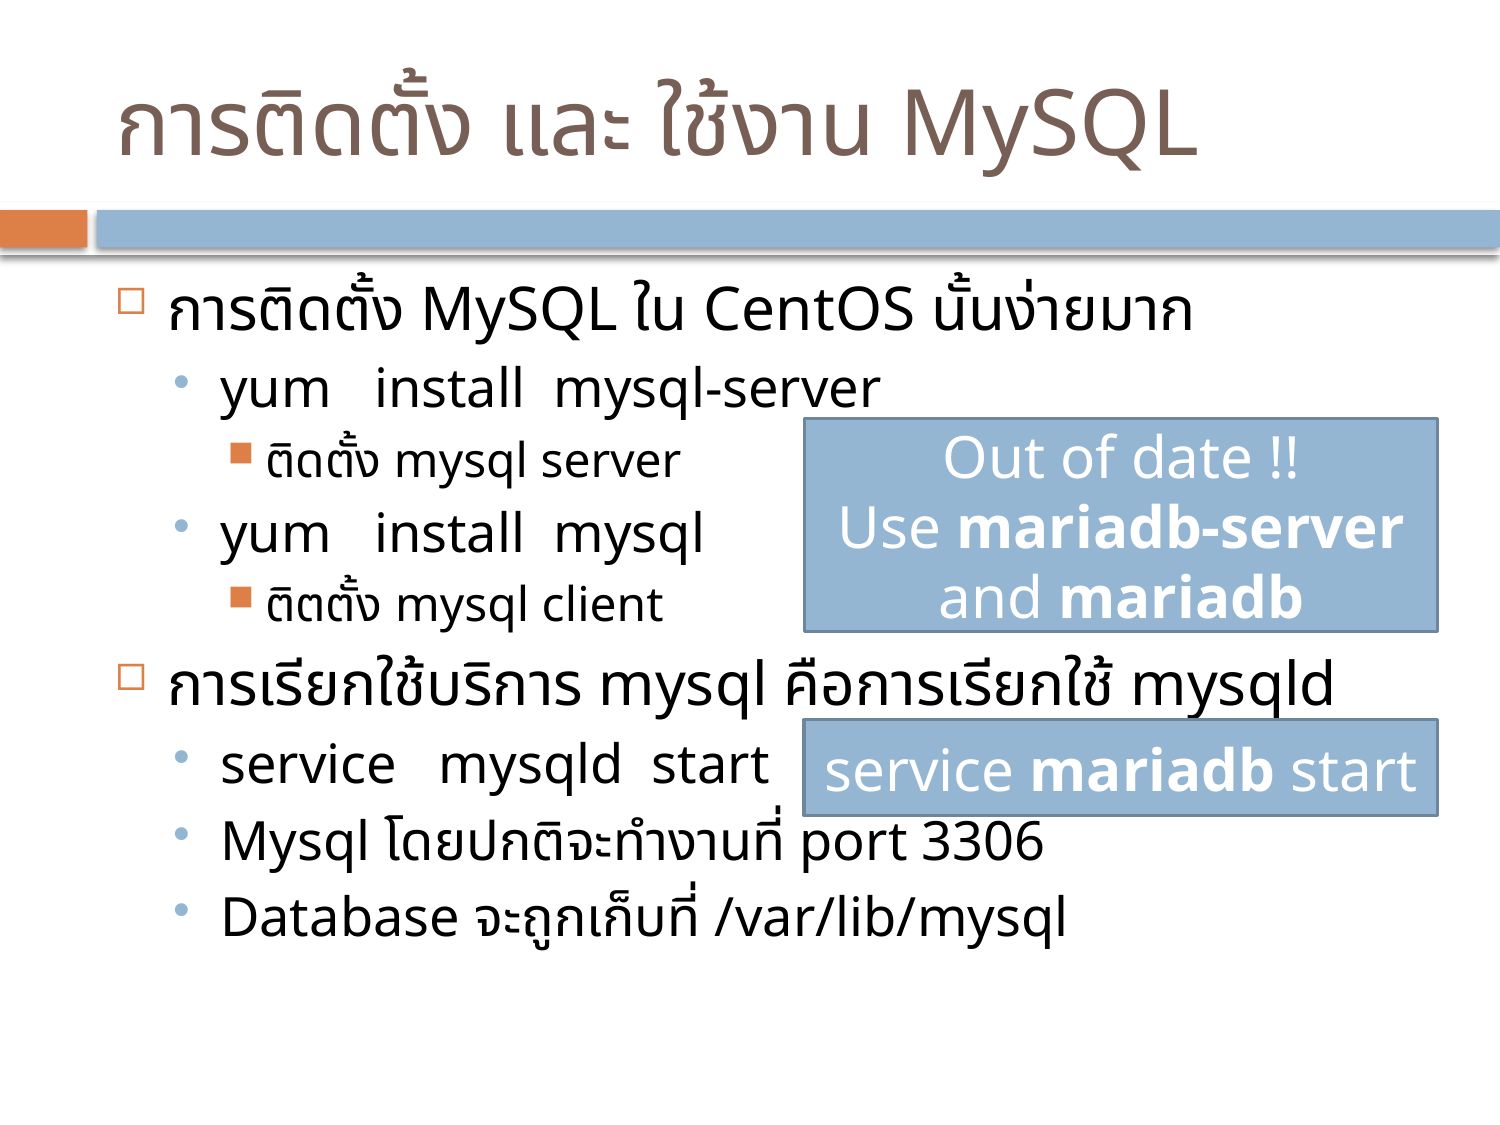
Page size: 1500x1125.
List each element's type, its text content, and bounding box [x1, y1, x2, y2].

text_box service mariadb start [802, 718, 1439, 817]
list การติดตั้ง MySQL ใน CentOS นั้นง่ายมาก yum install mysql-server ติดตั้ง mysql server yum install mysql ติตตั้ง mysql client การเรียกใช้บริการ mysql คือการเรียกใช้ mysqld service mysqld start Mysql โดยปกติจะทำงานที่ port 3306 Database จะถูกเก็บที่ /var/lib/mysql [100, 262, 1438, 1000]
title การติดตั้ง และ ใช้งาน MySQL [100, 37, 1438, 200]
text_box Out of date !! Use mariadb-server and mariadb [803, 417, 1439, 633]
